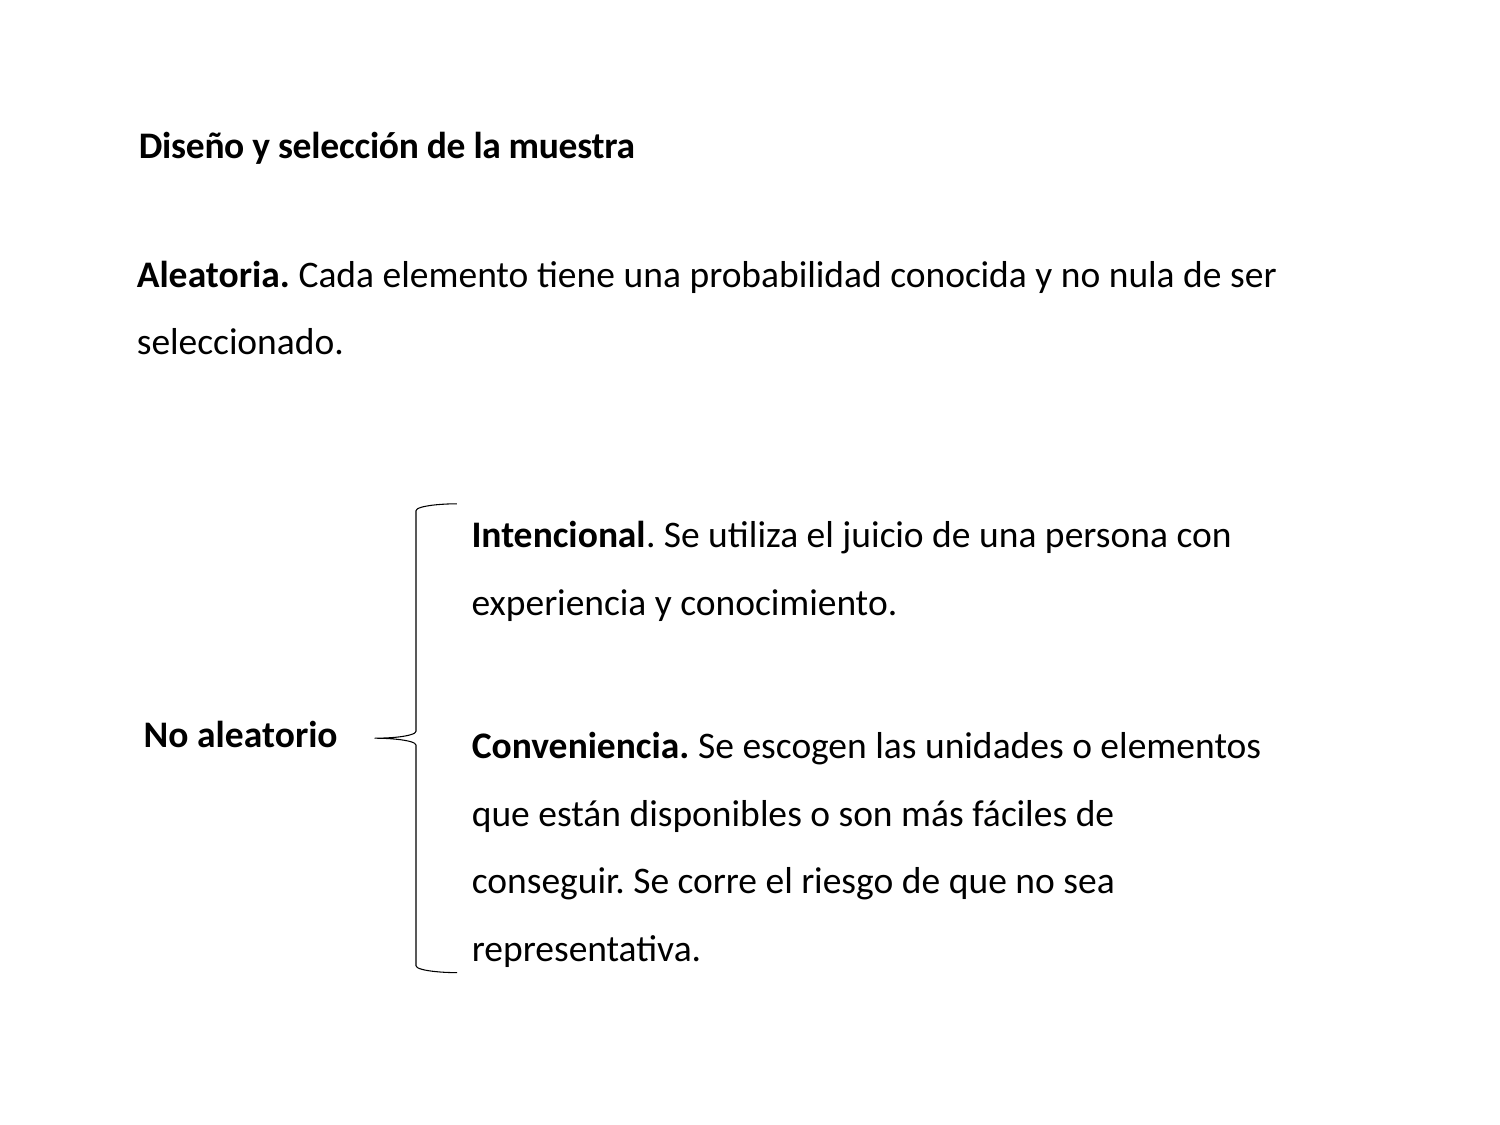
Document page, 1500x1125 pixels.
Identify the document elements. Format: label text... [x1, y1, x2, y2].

text_box Intencional. Se utiliza el juicio de una persona con experiencia y conocimiento. [456, 480, 1313, 631]
text_box Diseño y selección de la muestra [123, 113, 1329, 174]
text_box Conveniencia. Se escogen las unidades o elementos que están disponibles o son más fáciles de conseguir. Se corre el riesgo de que no sea representativa. [457, 691, 1289, 977]
text_box No aleatorio [128, 703, 364, 763]
text_box [374, 503, 458, 974]
text_box Aleatoria. Cada elemento tiene una probabilidad conocida y no nula de ser seleccionado. [122, 219, 1388, 434]
